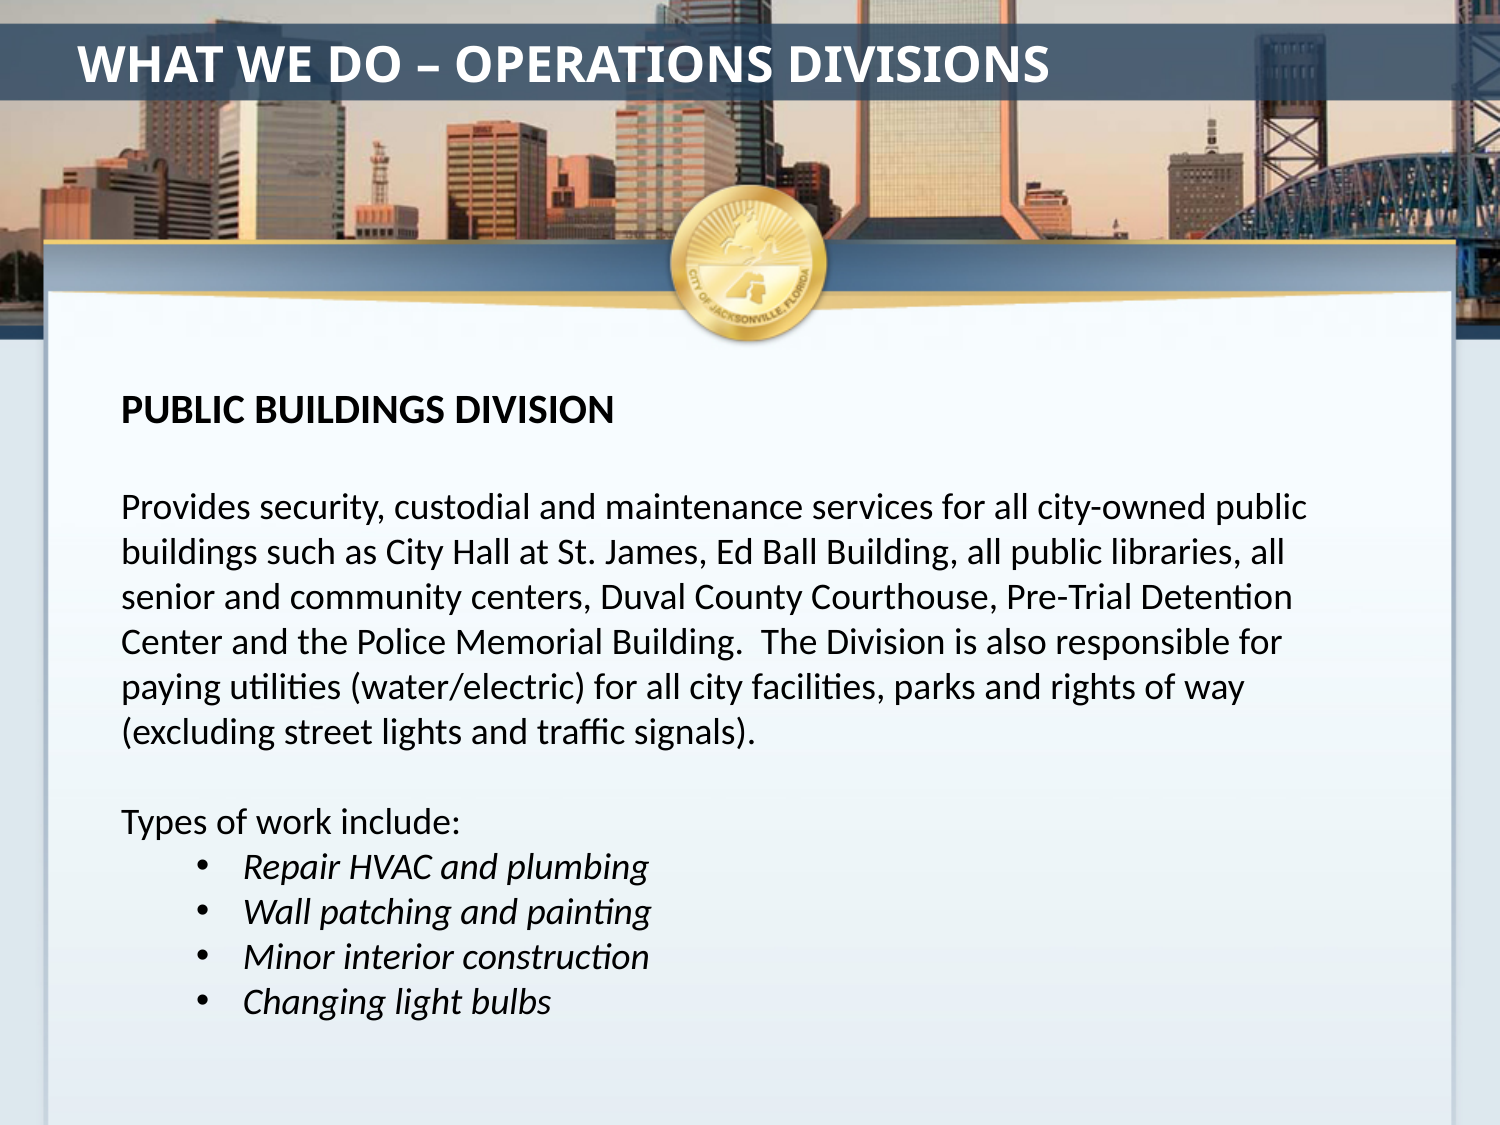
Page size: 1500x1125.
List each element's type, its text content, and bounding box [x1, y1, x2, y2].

title WHAT WE DO – OPERATIONS DIVISIONS [62, 24, 1438, 101]
picture [0, 0, 1500, 1125]
text_box PUBLIC BUILDINGS DIVISION Provides security, custodial and maintenance services for all city-owned public buildings such as City Hall at St. James, Ed Ball Building, all public libraries, all senior and community centers, Duval County Courthouse, Pre-Trial Detention Center and the Police Memorial Building. The Division is also responsible for paying utilities (water/electric) for all city facilities, parks and rights of way (excluding street lights and traffic signals). Types of work include: Repair HVAC and plumbing Wall patching and painting Minor interior construction Changing light bulbs [106, 374, 1382, 1063]
